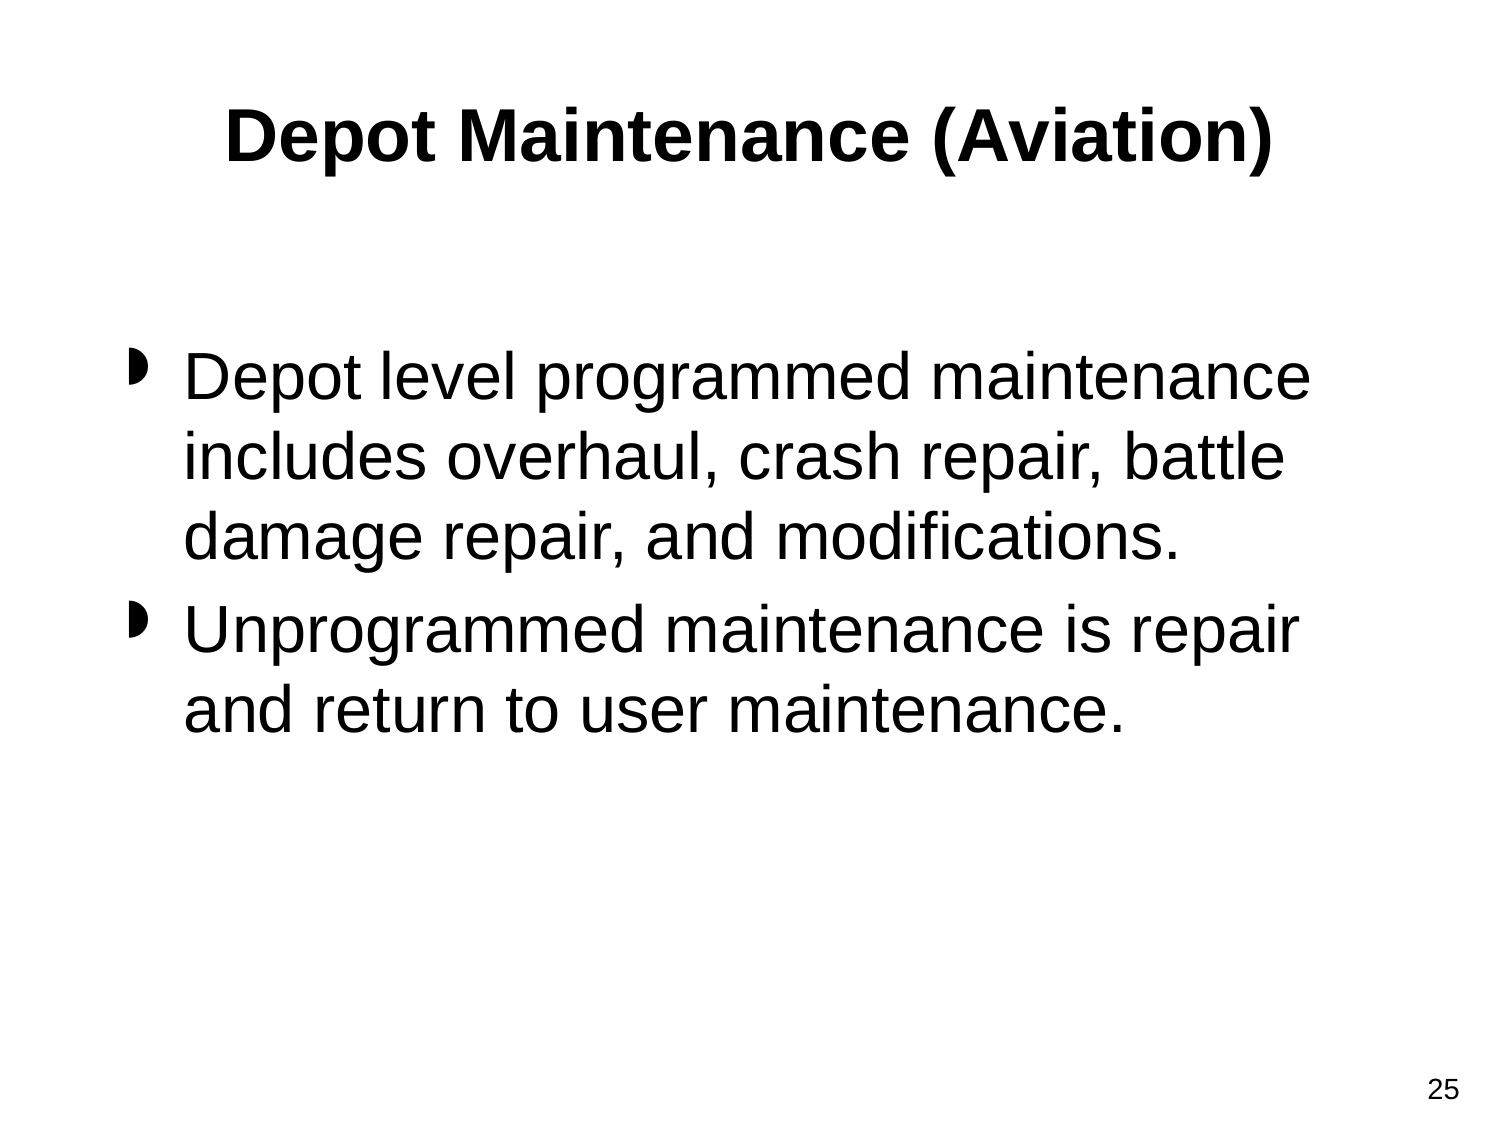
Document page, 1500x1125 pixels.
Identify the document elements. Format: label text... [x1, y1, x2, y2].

slide_number 25 [1162, 1050, 1475, 1125]
list Depot level programmed maintenance includes overhaul, crash repair, battle damage repair, and modifications. Unprogrammed maintenance is repair and return to user maintenance. [112, 324, 1388, 1000]
title Depot Maintenance (Aviation) [112, 37, 1388, 225]
